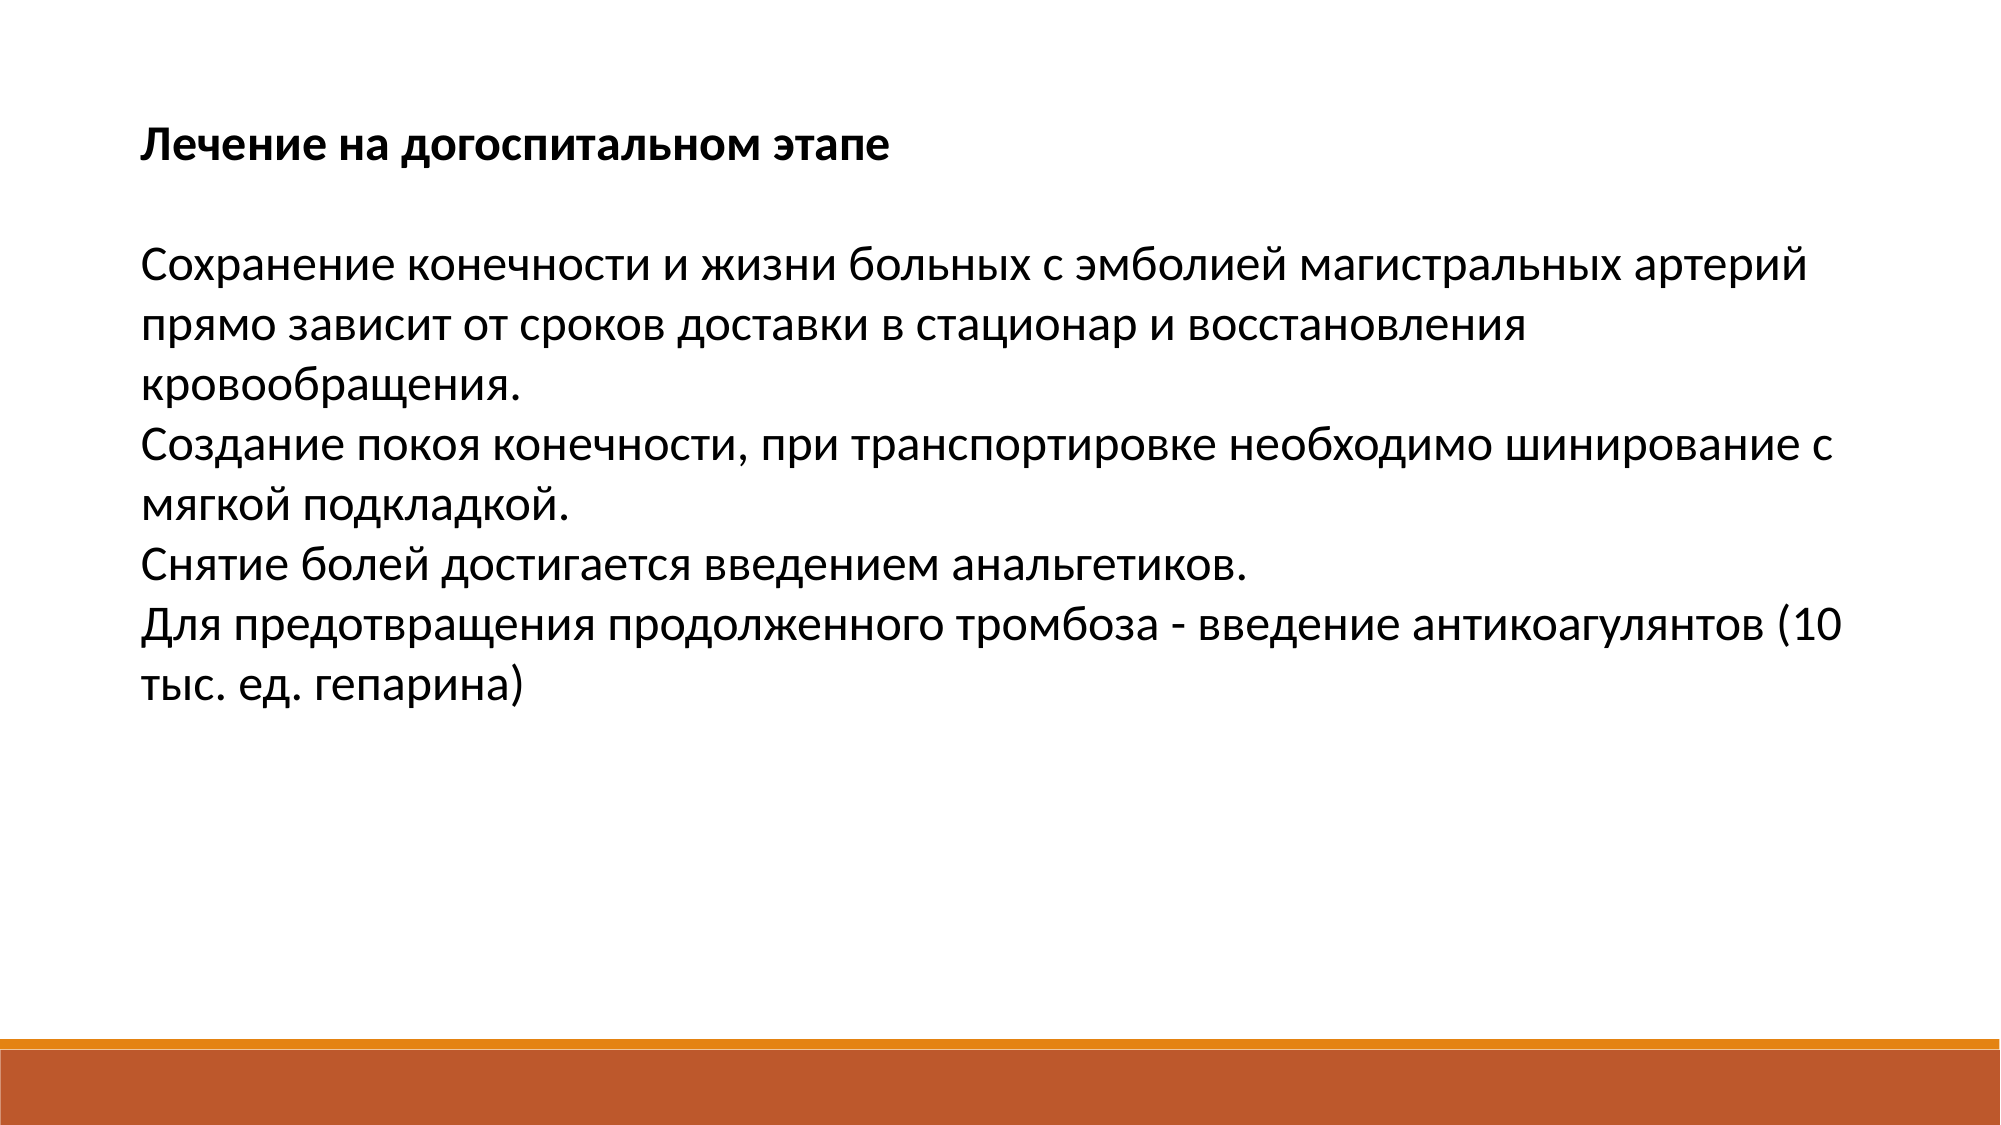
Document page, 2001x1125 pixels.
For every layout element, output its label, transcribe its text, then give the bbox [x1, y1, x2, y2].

text_box Лечение на догоспитальном этапе Сохранение конечности и жизни больных с эмболией магистральных артерий прямо зависит от сроков доставки в стационар и восстановления кровообращения. Создание покоя конечности, при транспортировке необходимо шинирование с мягкой подкладкой. Снятие болей достигается введением анальгетиков. Для предотвращения продолженного тромбоза - введение антикоагулянтов (10 тыс. ед. гепарина) [126, 103, 1900, 718]
